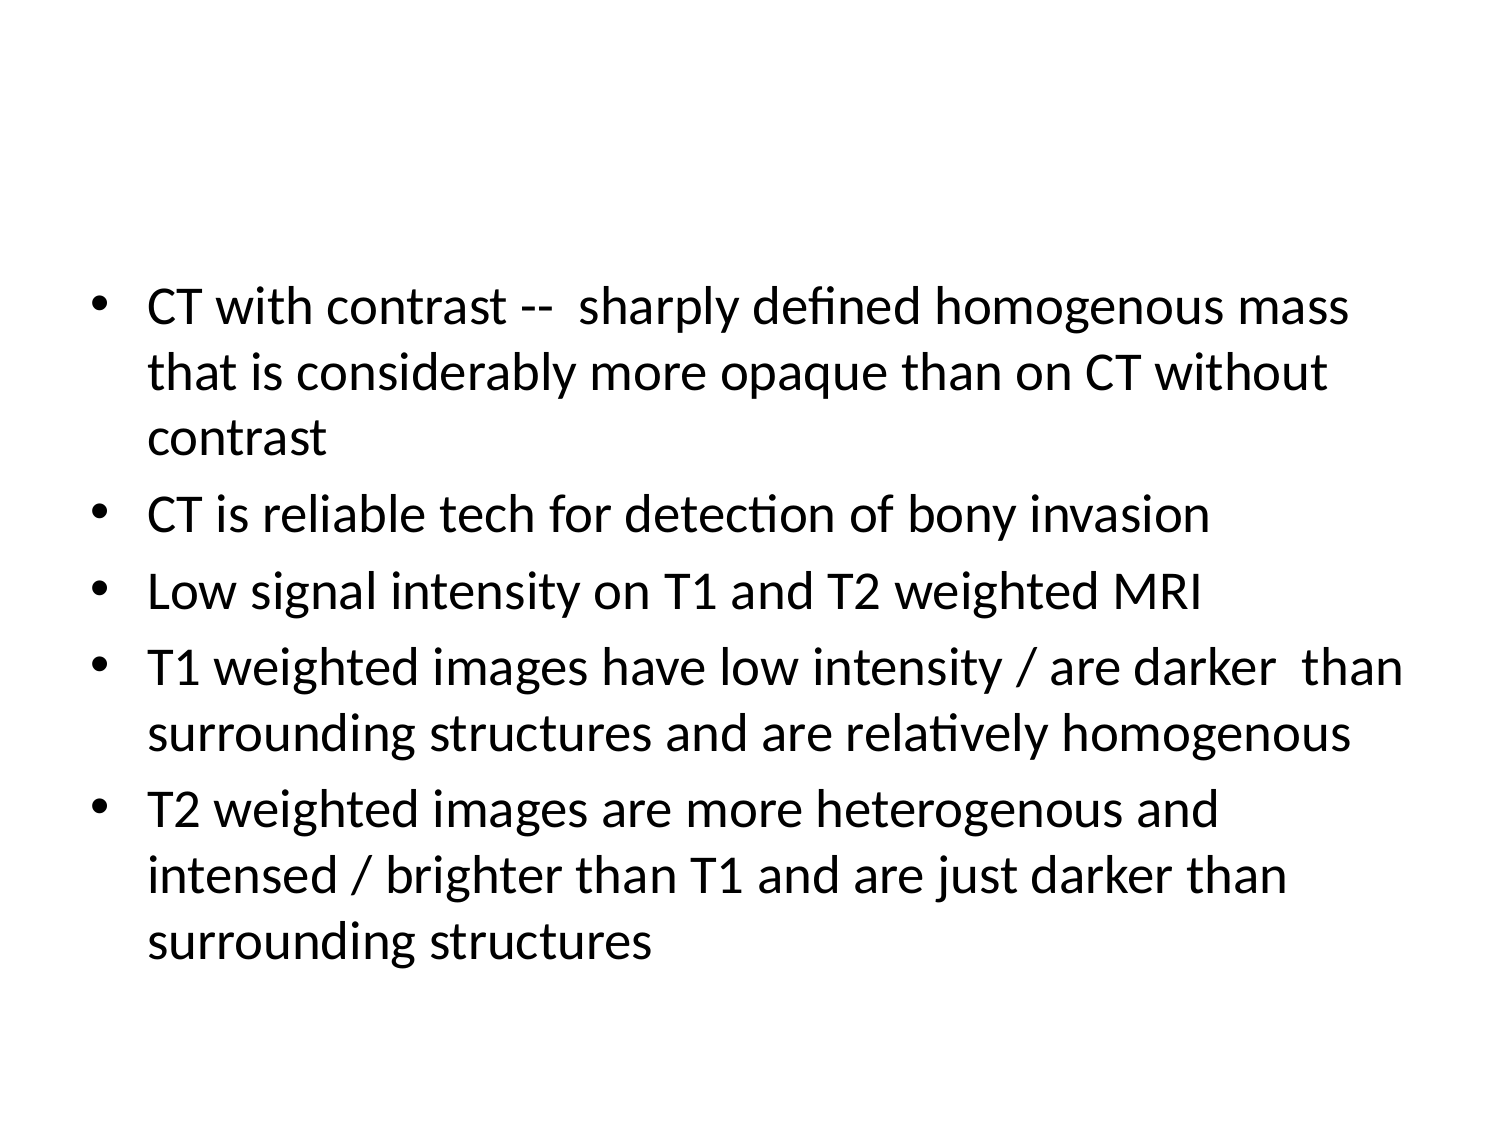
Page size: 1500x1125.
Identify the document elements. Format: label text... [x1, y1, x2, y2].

list CT with contrast -- sharply defined homogenous mass that is considerably more opaque than on CT without contrast CT is reliable tech for detection of bony invasion Low signal intensity on T1 and T2 weighted MRI T1 weighted images have low intensity / are darker than surrounding structures and are relatively homogenous T2 weighted images are more heterogenous and intensed / brighter than T1 and are just darker than surrounding structures [75, 262, 1425, 1005]
